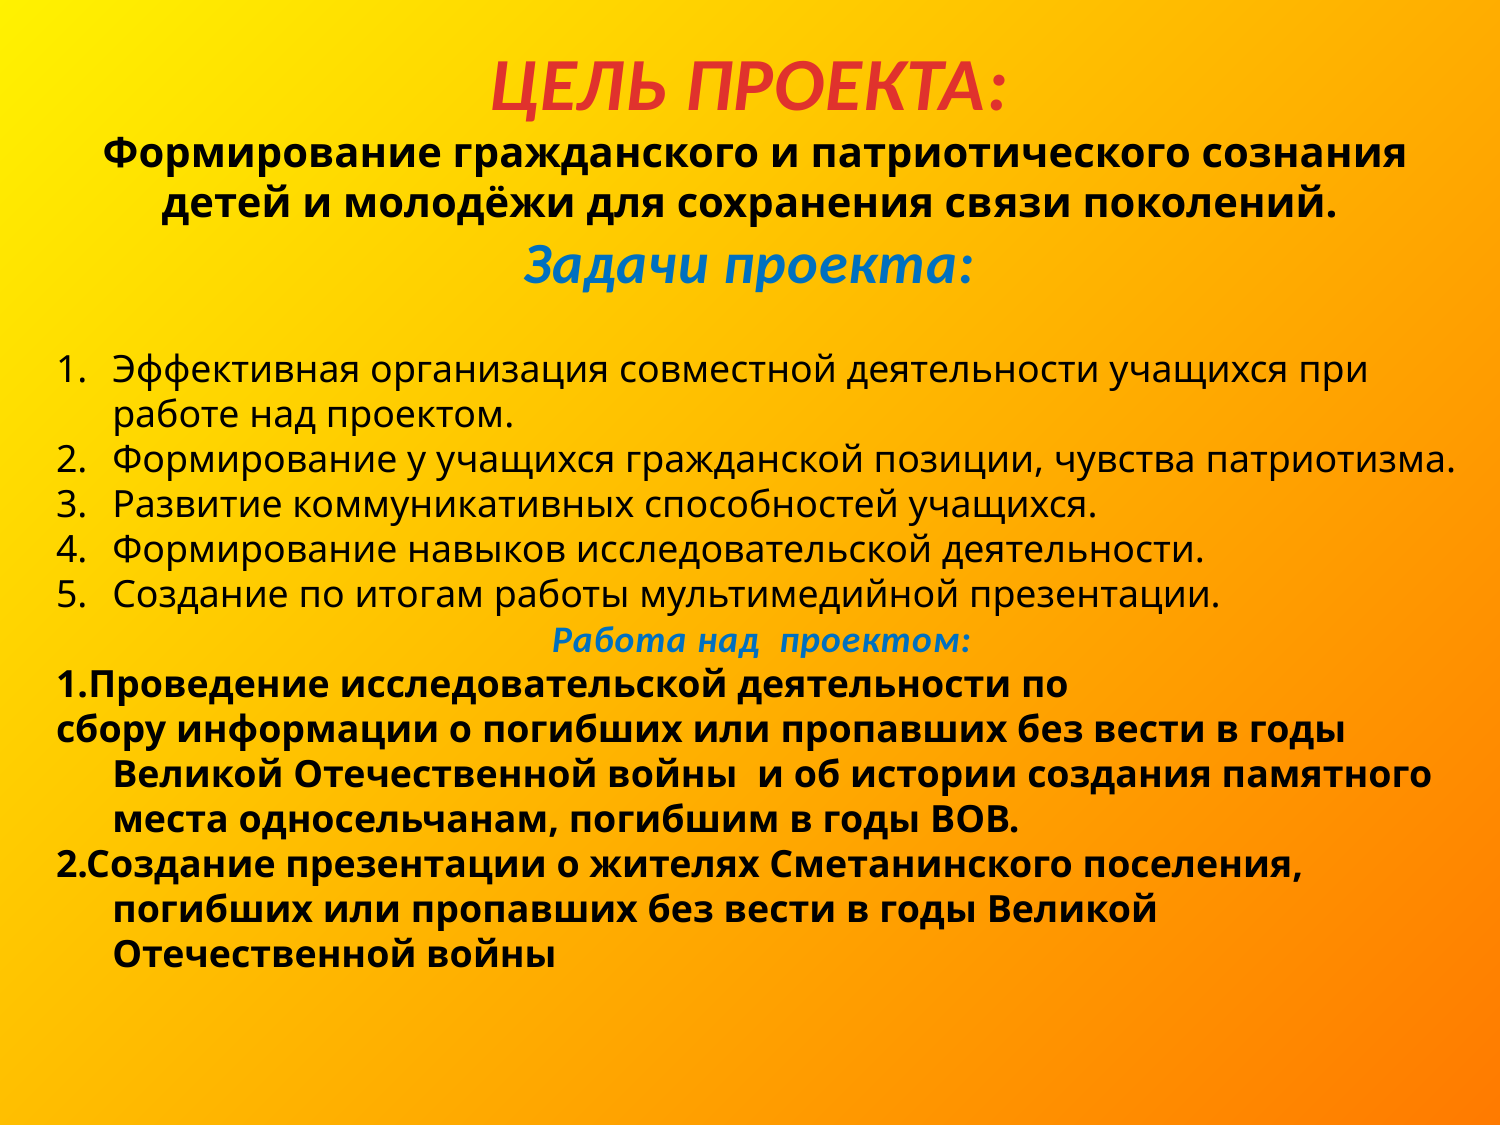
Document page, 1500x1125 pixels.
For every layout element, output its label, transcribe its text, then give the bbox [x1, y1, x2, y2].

text_box Эффективная организация совместной деятельности учащихся при работе над проектом. Формирование у учащихся гражданской позиции, чувства патриотизма. Развитие коммуникативных способностей учащихся. Формирование навыков исследовательской деятельности. Создание по итогам работы мультимедийной презентации. Работа над проектом: 1.Проведение исследовательской деятельности по сбору информации о погибших или пропавших без вести в годы Великой Отечественной войны и об истории создания памятного места односельчанам, погибшим в годы ВОВ. 2.Создание презентации о жителях Сметанинского поселения, погибших или пропавших без вести в годы Великой Отечественной войны [41, 338, 1483, 1125]
title ЦЕЛЬ ПРОЕКТА: Формирование гражданского и патриотического сознания детей и молодёжи для сохранения связи поколений. Задачи проекта: [75, 78, 1425, 233]
